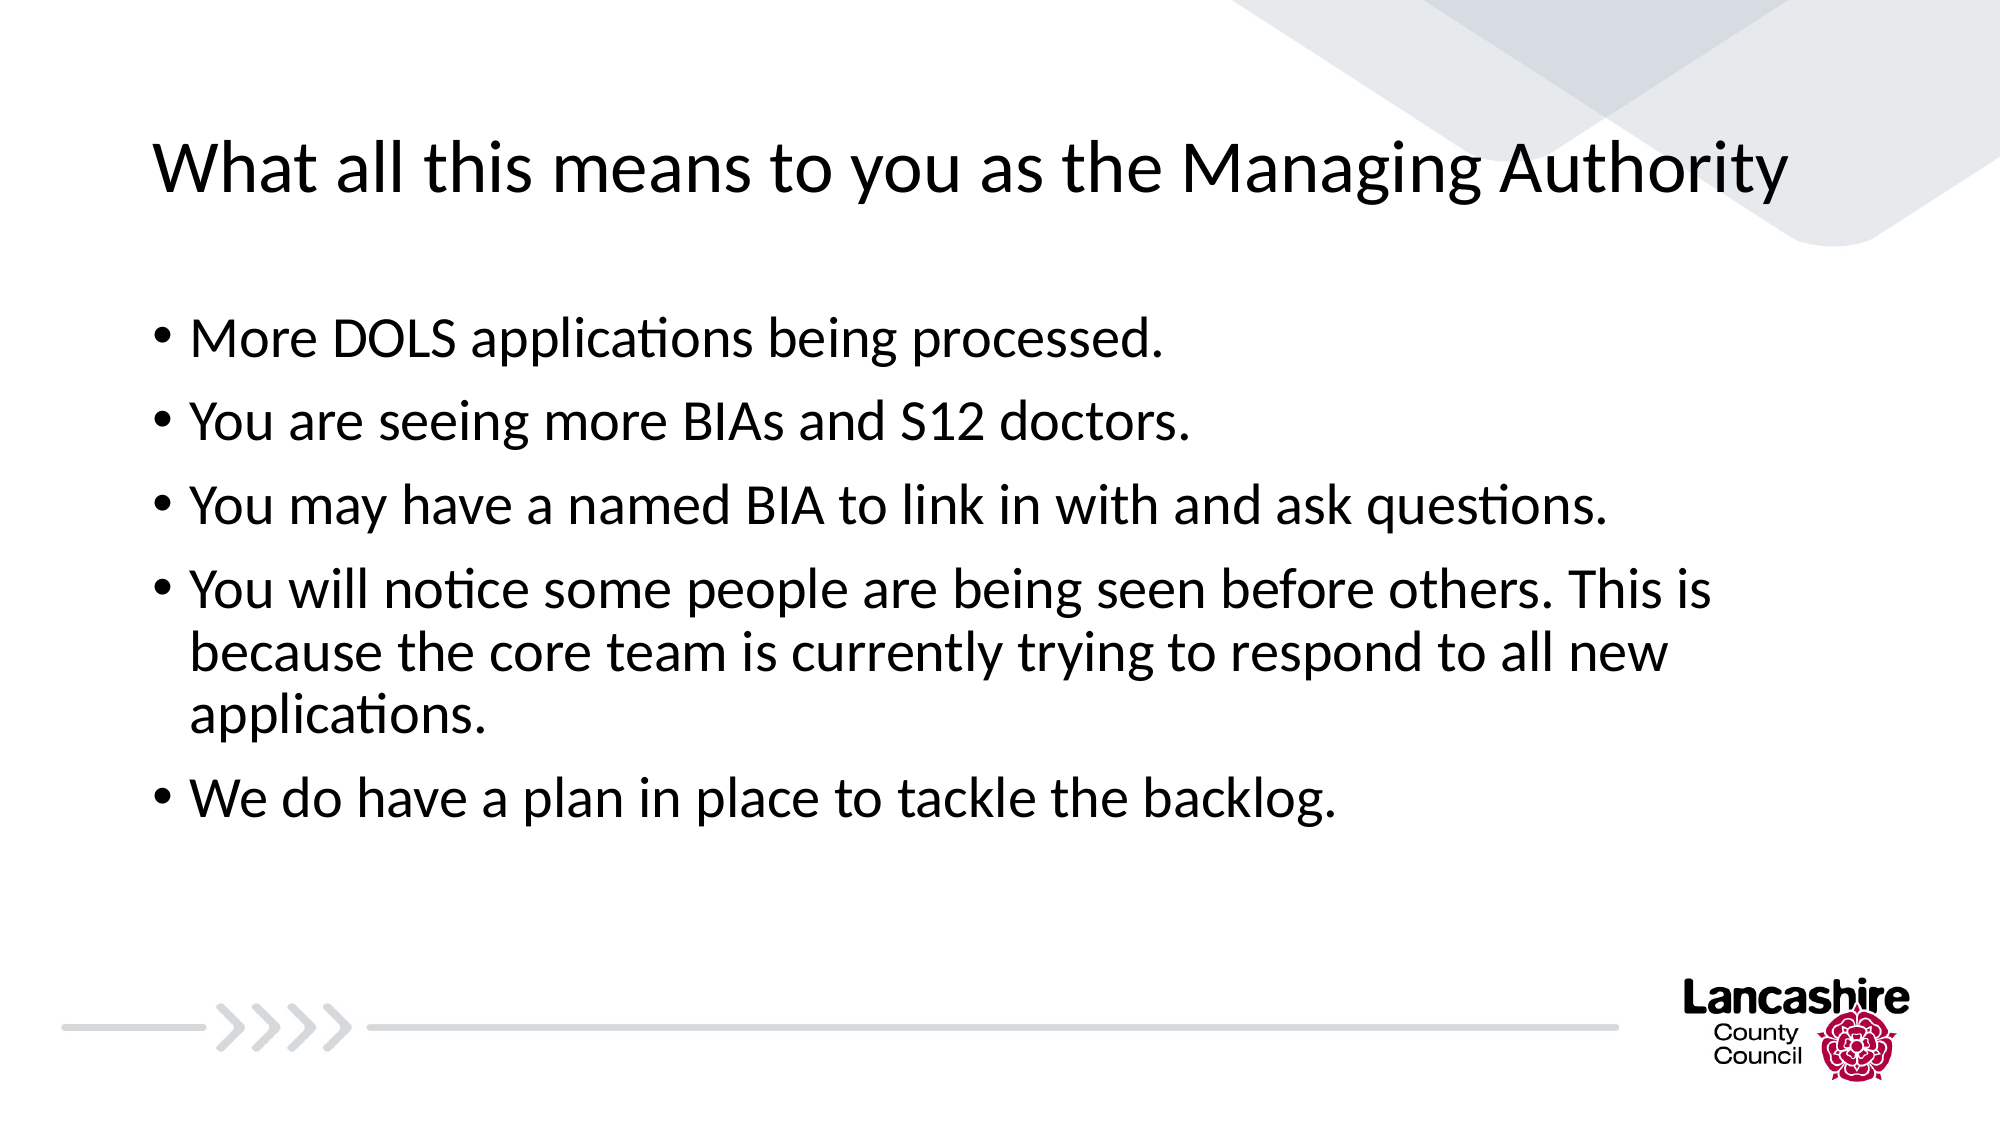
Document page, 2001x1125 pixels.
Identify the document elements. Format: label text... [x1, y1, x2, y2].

list More DOLS applications being processed. You are seeing more BIAs and S12 doctors. You may have a named BIA to link in with and ask questions. You will notice some people are being seen before others. This is because the core team is currently trying to respond to all new applications. We do have a plan in place to tackle the backlog. [137, 299, 1863, 1018]
title What all this means to you as the Managing Authority [137, 59, 1863, 278]
picture [0, 0, 2000, 1125]
